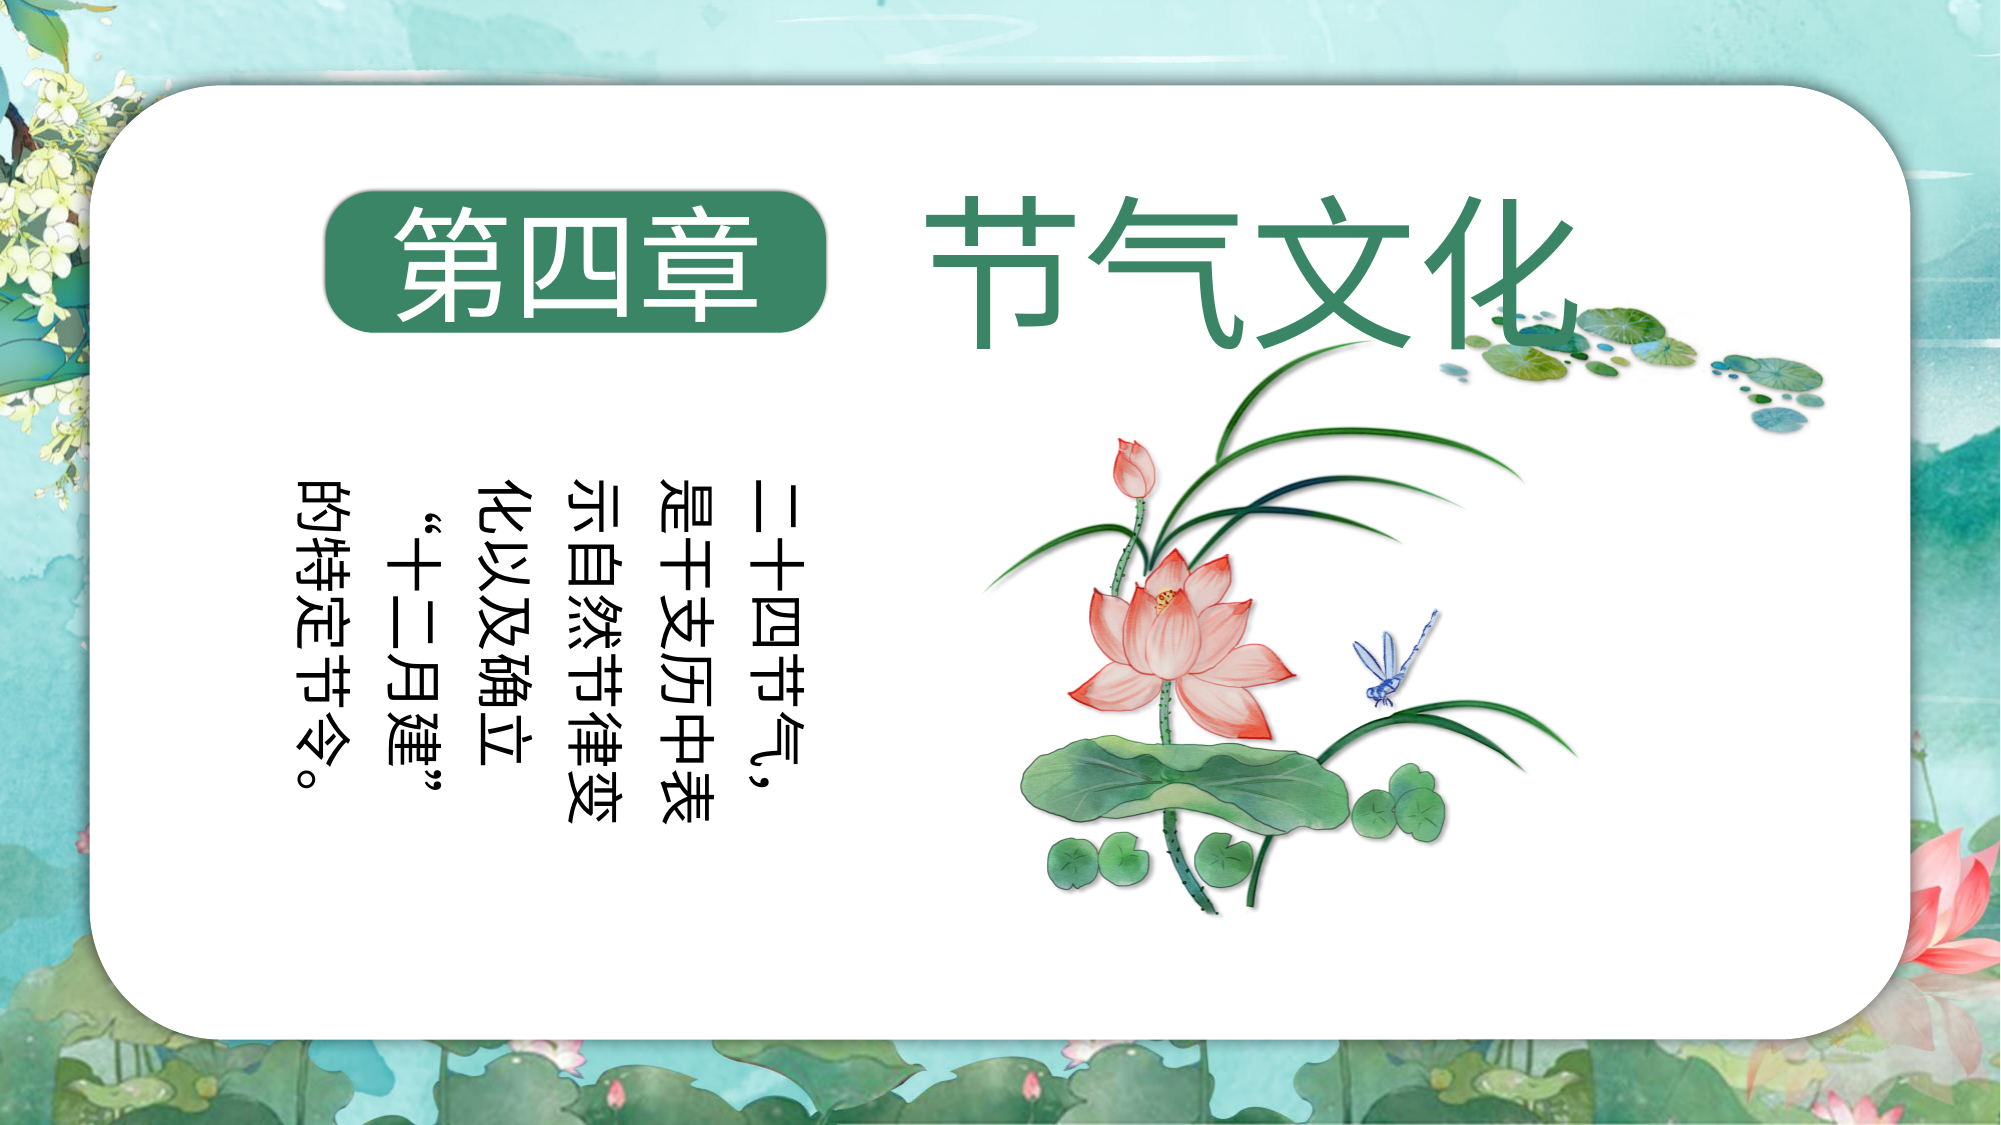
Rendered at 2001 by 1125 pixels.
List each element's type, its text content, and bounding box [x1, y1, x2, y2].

text_box 节气文化 [842, 102, 1659, 378]
text_box [88, 84, 1912, 1041]
text_box 二十四节气，是干支历中表示自然节律变化以及确立“十二月建”的特定节令。 [352, 462, 843, 850]
picture [0, 0, 2001, 1125]
text_box 第四章 [324, 190, 827, 334]
